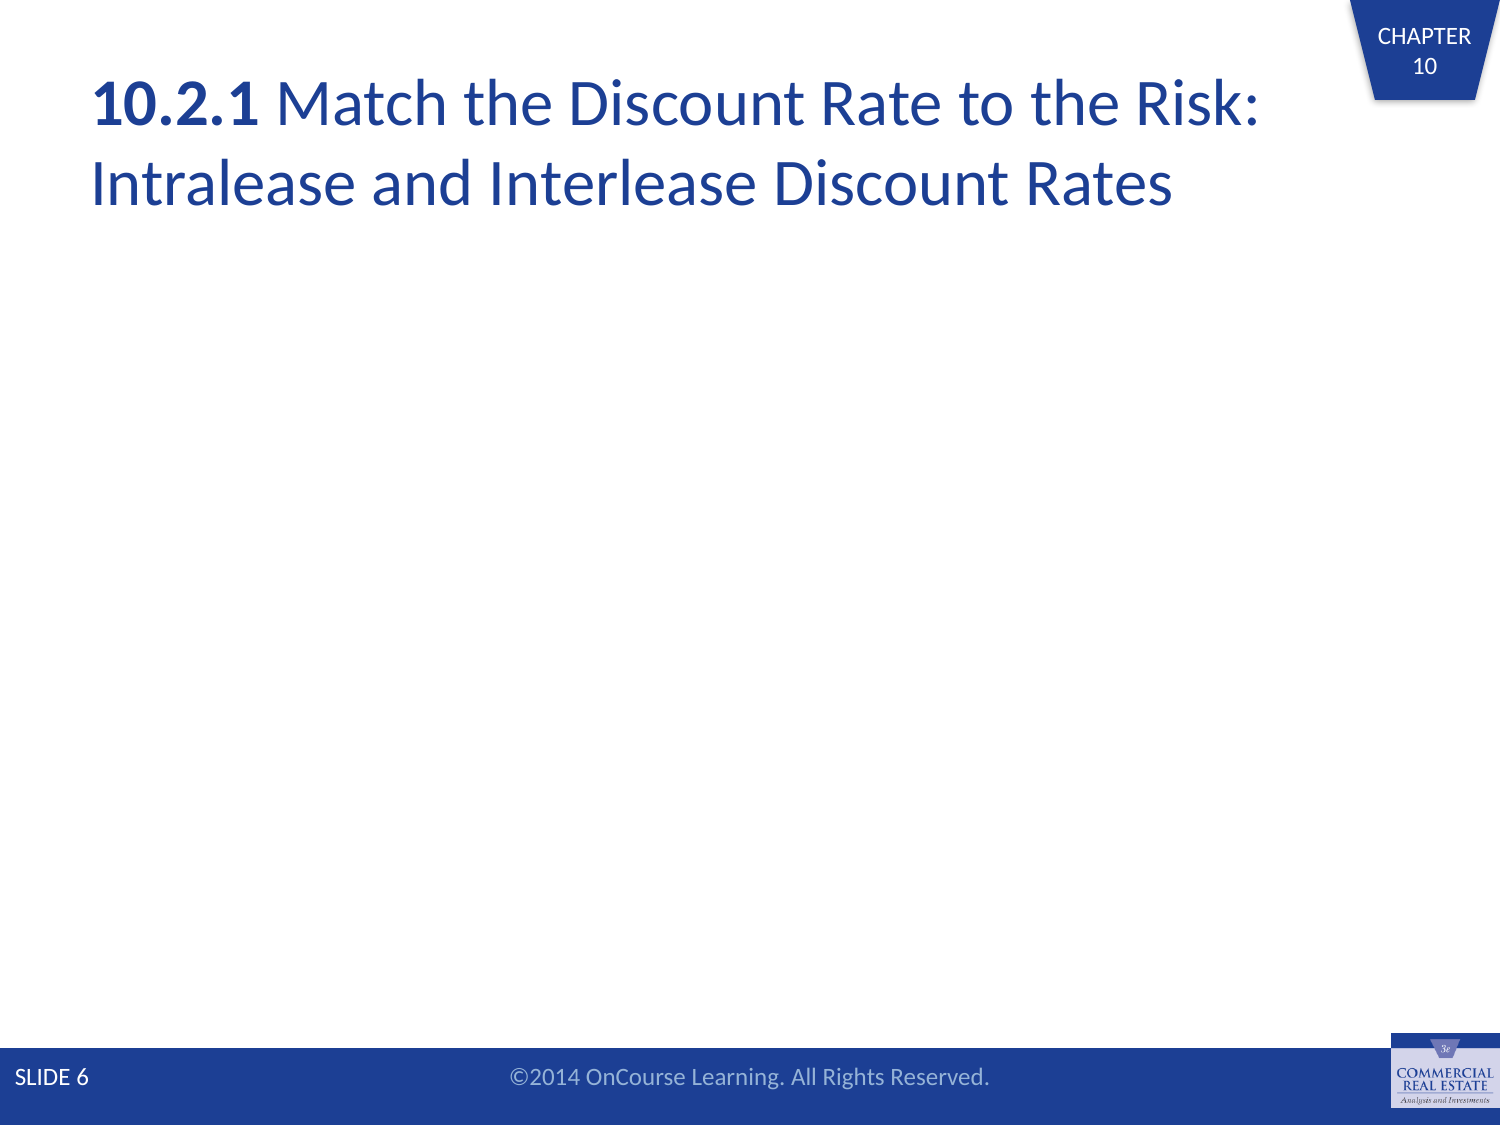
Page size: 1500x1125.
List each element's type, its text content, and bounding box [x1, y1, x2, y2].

picture [1391, 1033, 1500, 1108]
slide_number SLIDE 6 [0, 1052, 350, 1113]
title 10.2.1 Match the Discount Rate to the Risk: Intralease and Interlease Discount Rates [75, 45, 1375, 233]
